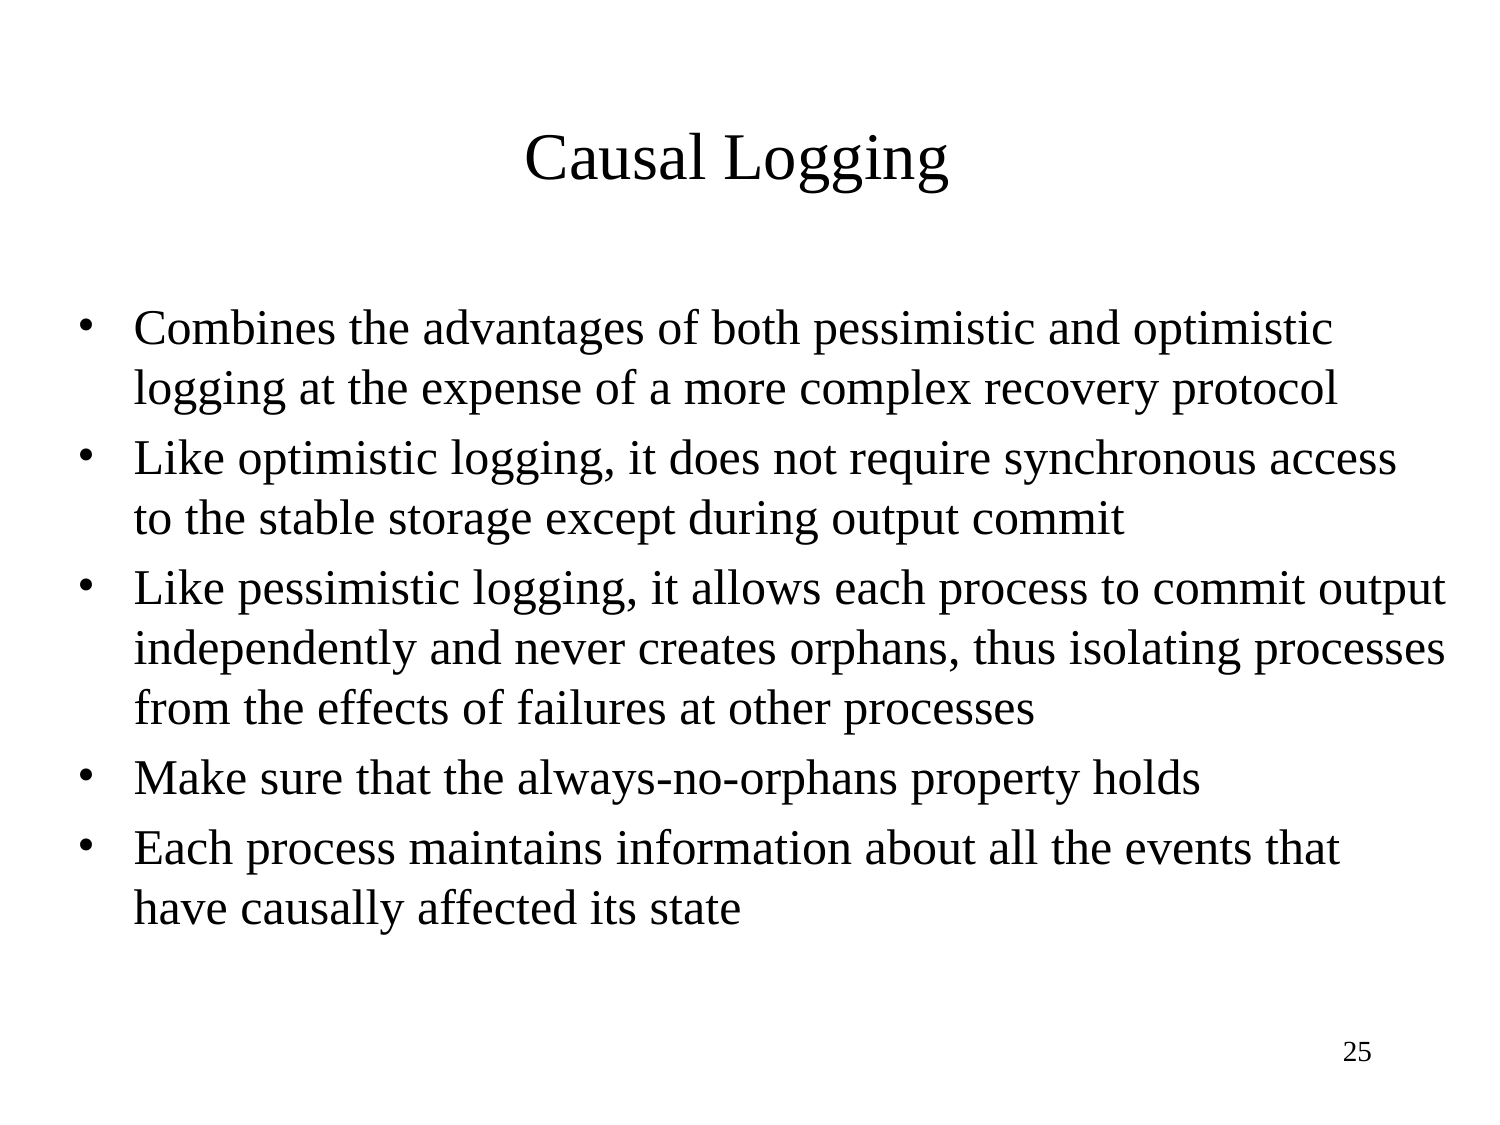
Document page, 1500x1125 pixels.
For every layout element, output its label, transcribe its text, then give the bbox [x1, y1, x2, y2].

title Causal Logging [174, 75, 1300, 200]
text_box Combines the advantages of both pessimistic and optimistic logging at the expense of a more complex recovery protocol Like optimistic logging, it does not require synchronous access to the stable storage except during output commit Like pessimistic logging, it allows each process to commit output independently and never creates orphans, thus isolating processes from the effects of failures at other processes Make sure that the always-no-orphans property holds Each process maintains information about all the events that have causally affected its state [62, 287, 1463, 975]
slide_number 25 [1074, 1025, 1388, 1100]
